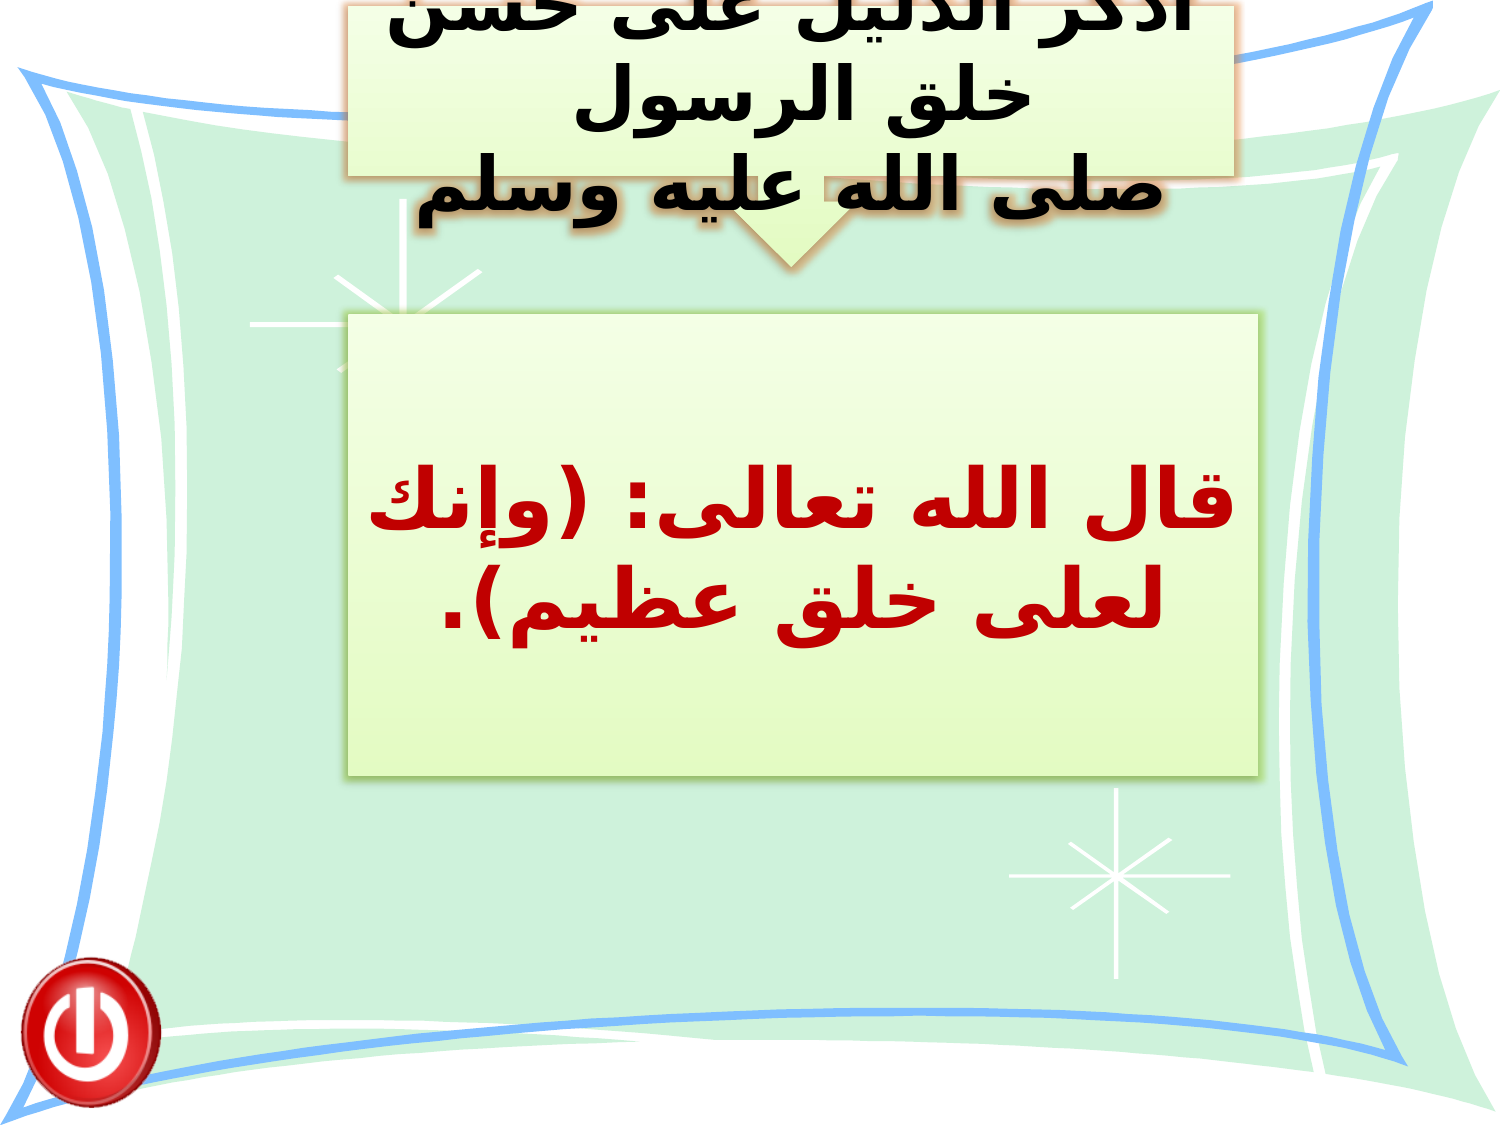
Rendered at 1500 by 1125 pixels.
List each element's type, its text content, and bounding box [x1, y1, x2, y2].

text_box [254, 949, 1312, 1125]
text_box قال الله تعالى: (وإنك لعلى خلق عظيم). [348, 314, 1259, 776]
picture [17, 950, 179, 1112]
text_box أذكر الدليل على حسن خلق الرسول صلى الله عليه وسلم [347, 5, 1236, 268]
